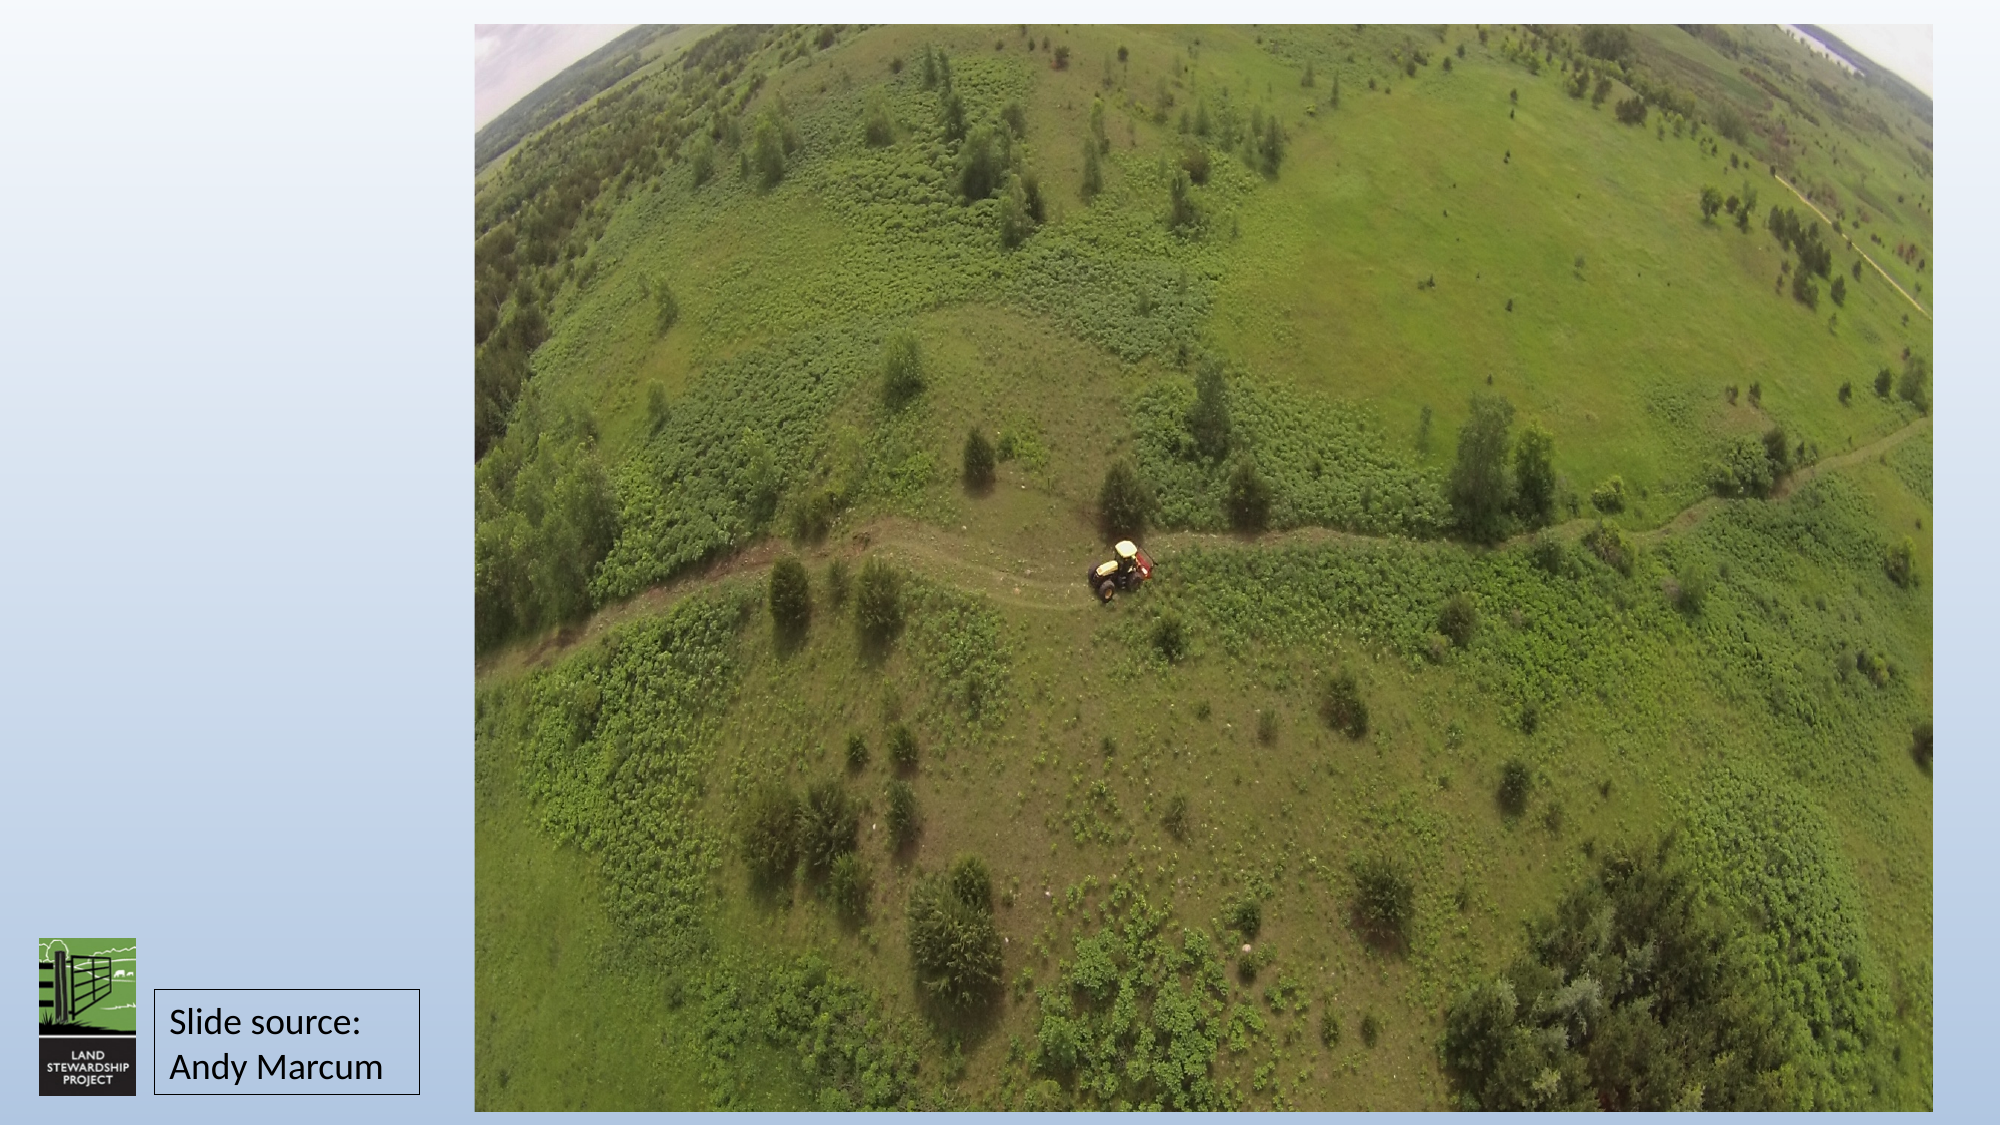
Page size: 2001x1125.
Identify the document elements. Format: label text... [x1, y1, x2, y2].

text_box Slide source: Andy Marcum [154, 989, 420, 1095]
picture [39, 938, 137, 1096]
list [474, 24, 1934, 1112]
